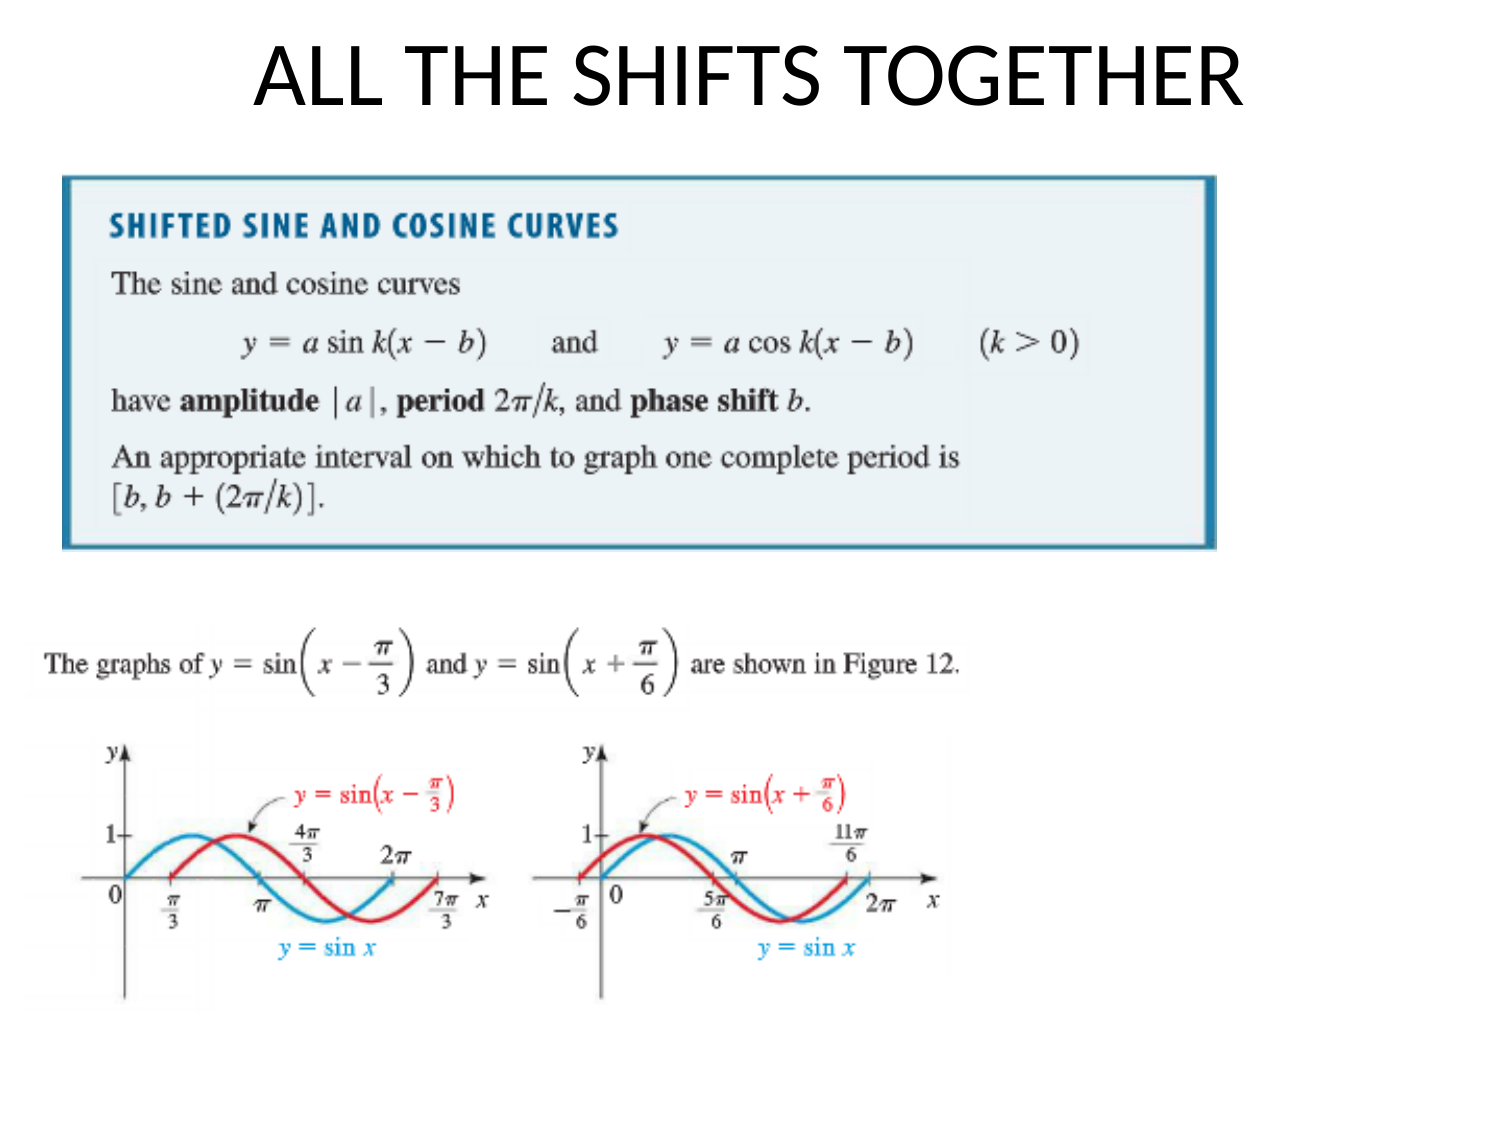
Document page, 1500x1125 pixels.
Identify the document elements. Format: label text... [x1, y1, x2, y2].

title ALL THE SHIFTS TOGETHER [75, 0, 1425, 163]
picture [62, 174, 1217, 553]
picture [24, 624, 1034, 1015]
